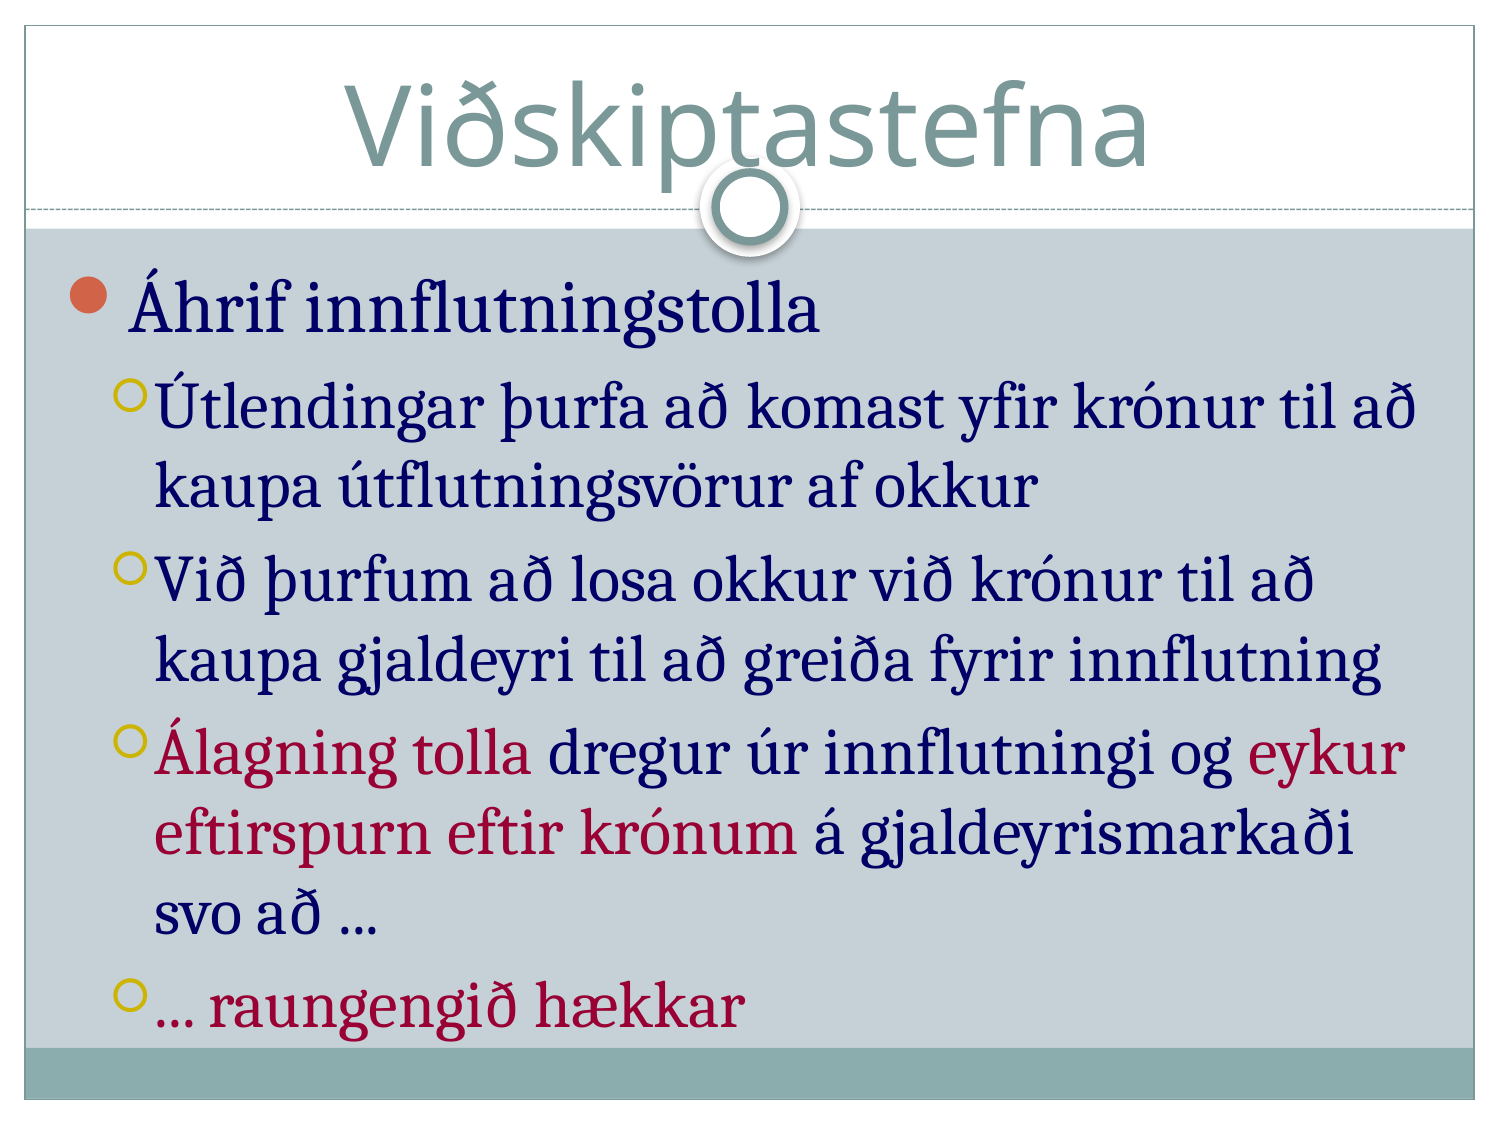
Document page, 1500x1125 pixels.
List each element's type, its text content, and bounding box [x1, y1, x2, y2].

title Viðskiptastefna [49, 71, 1450, 197]
list Áhrif innflutningstolla Útlendingar þurfa að komast yfir krónur til að kaupa útflutningsvörur af okkur Við þurfum að losa okkur við krónur til að kaupa gjaldeyri til að greiða fyrir innflutning Álagning tolla dregur úr innflutningi og eykur eftirspurn eftir krónum á gjaldeyrismarkaði svo að ... ... raungengið hækkar [49, 250, 1445, 1001]
